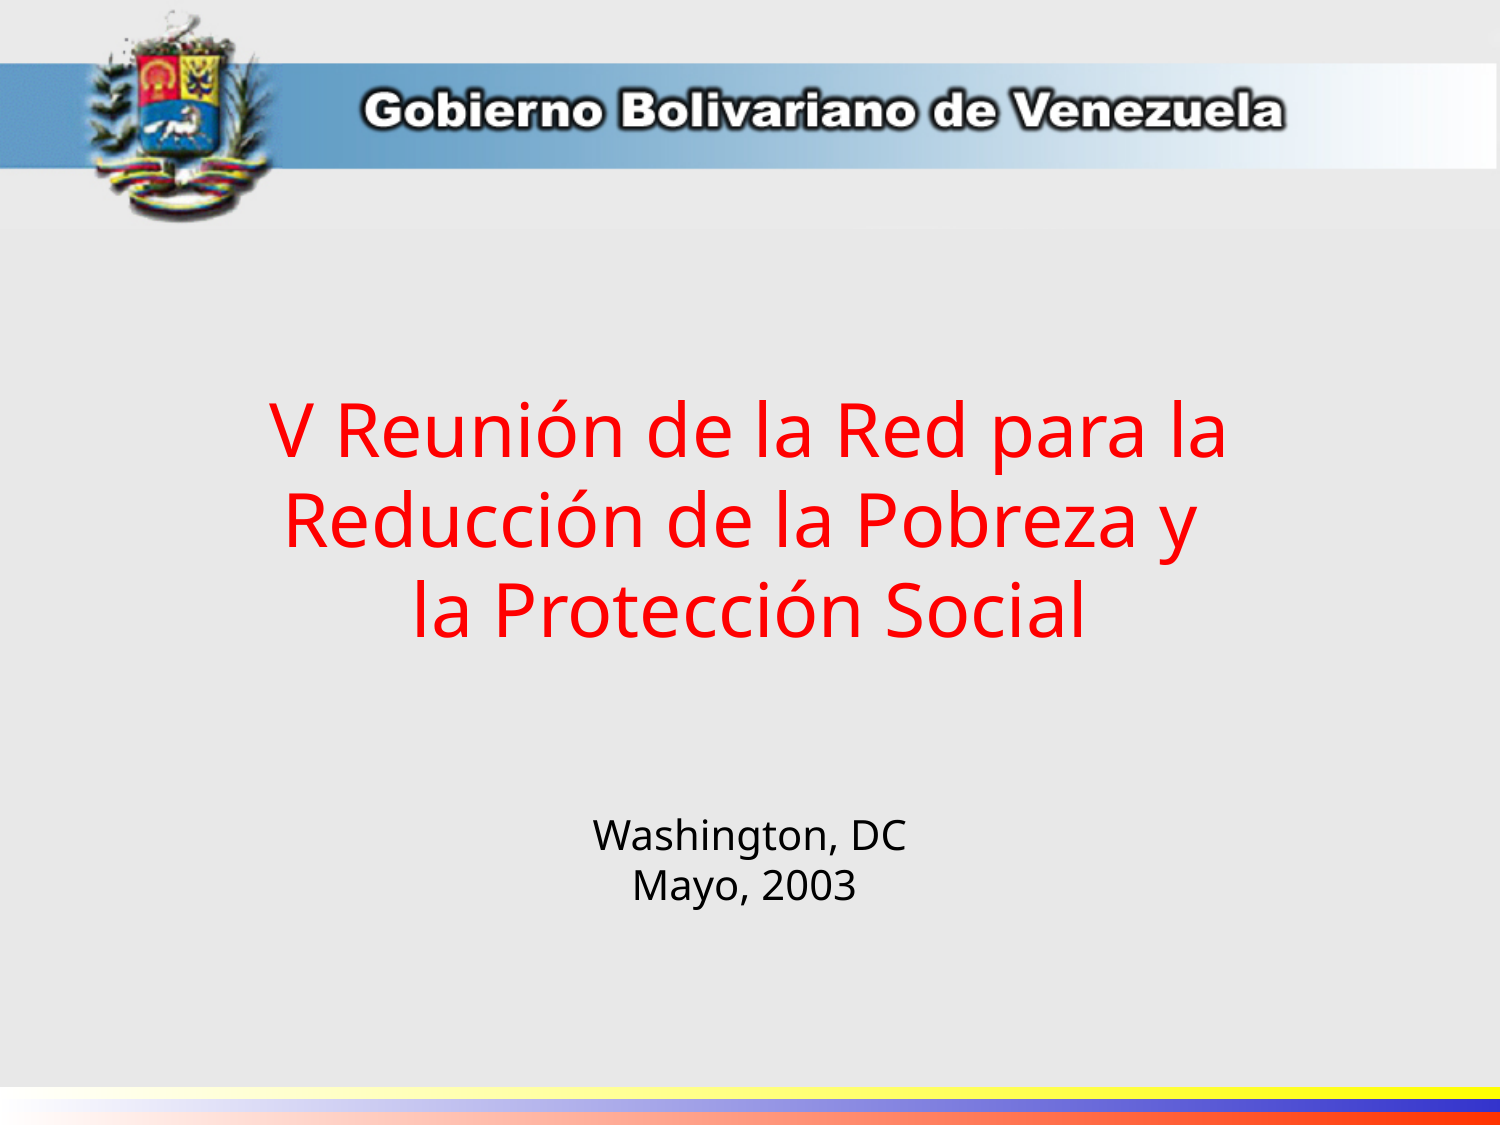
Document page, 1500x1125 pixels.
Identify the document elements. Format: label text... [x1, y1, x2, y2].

title V Reunión de la Red para la Reducción de la Pobreza y la Protección Social [112, 375, 1388, 563]
picture [0, 0, 1500, 229]
subtitle Washington, DC Mayo, 2003 [225, 801, 1275, 925]
